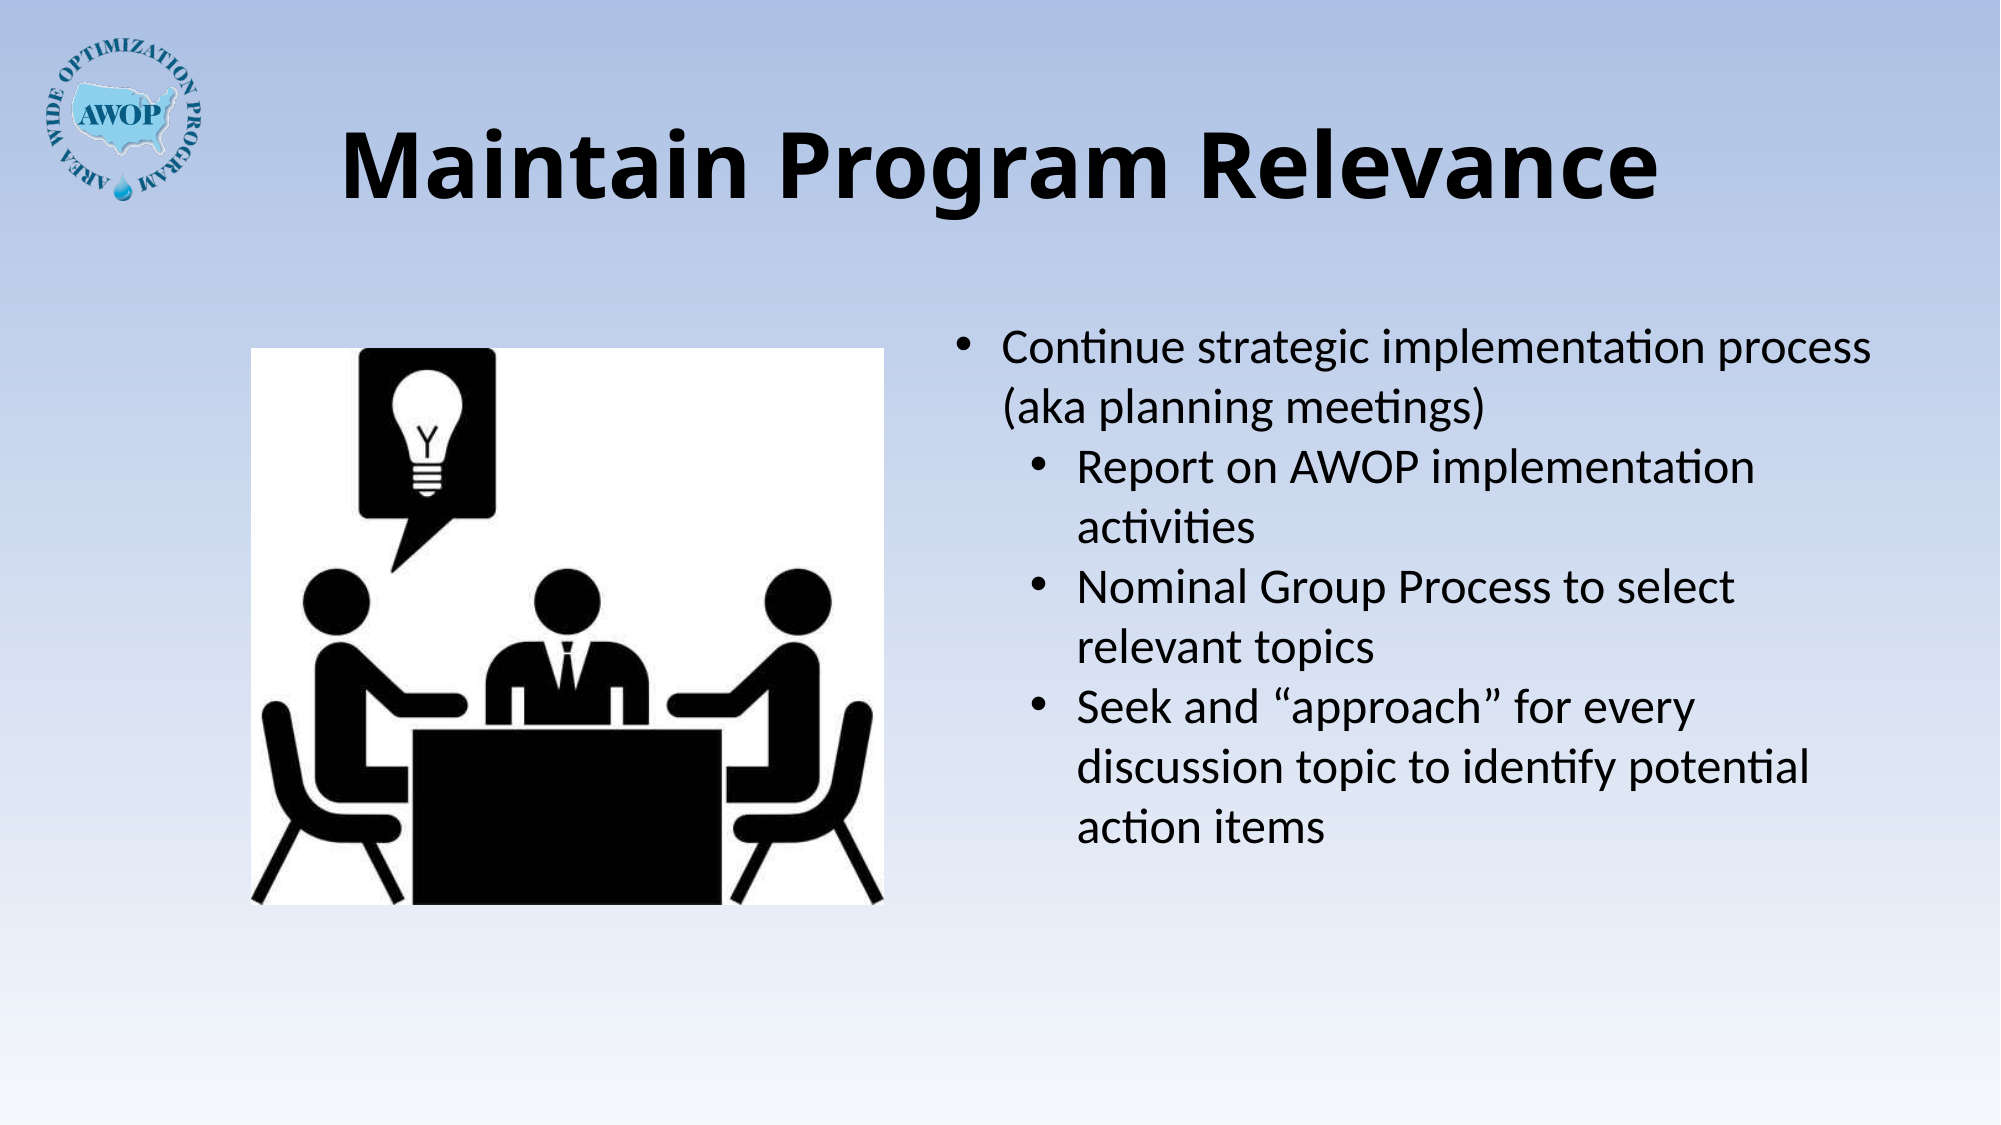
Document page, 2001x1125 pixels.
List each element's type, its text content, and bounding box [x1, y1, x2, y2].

picture [251, 348, 884, 905]
text_box Continue strategic implementation process (aka planning meetings) Report on AWOP implementation activities Nominal Group Process to select relevant topics Seek and “approach” for every discussion topic to identify potential action items [940, 306, 1914, 906]
picture [46, 38, 201, 201]
title Maintain Program Relevance [137, 59, 1863, 278]
